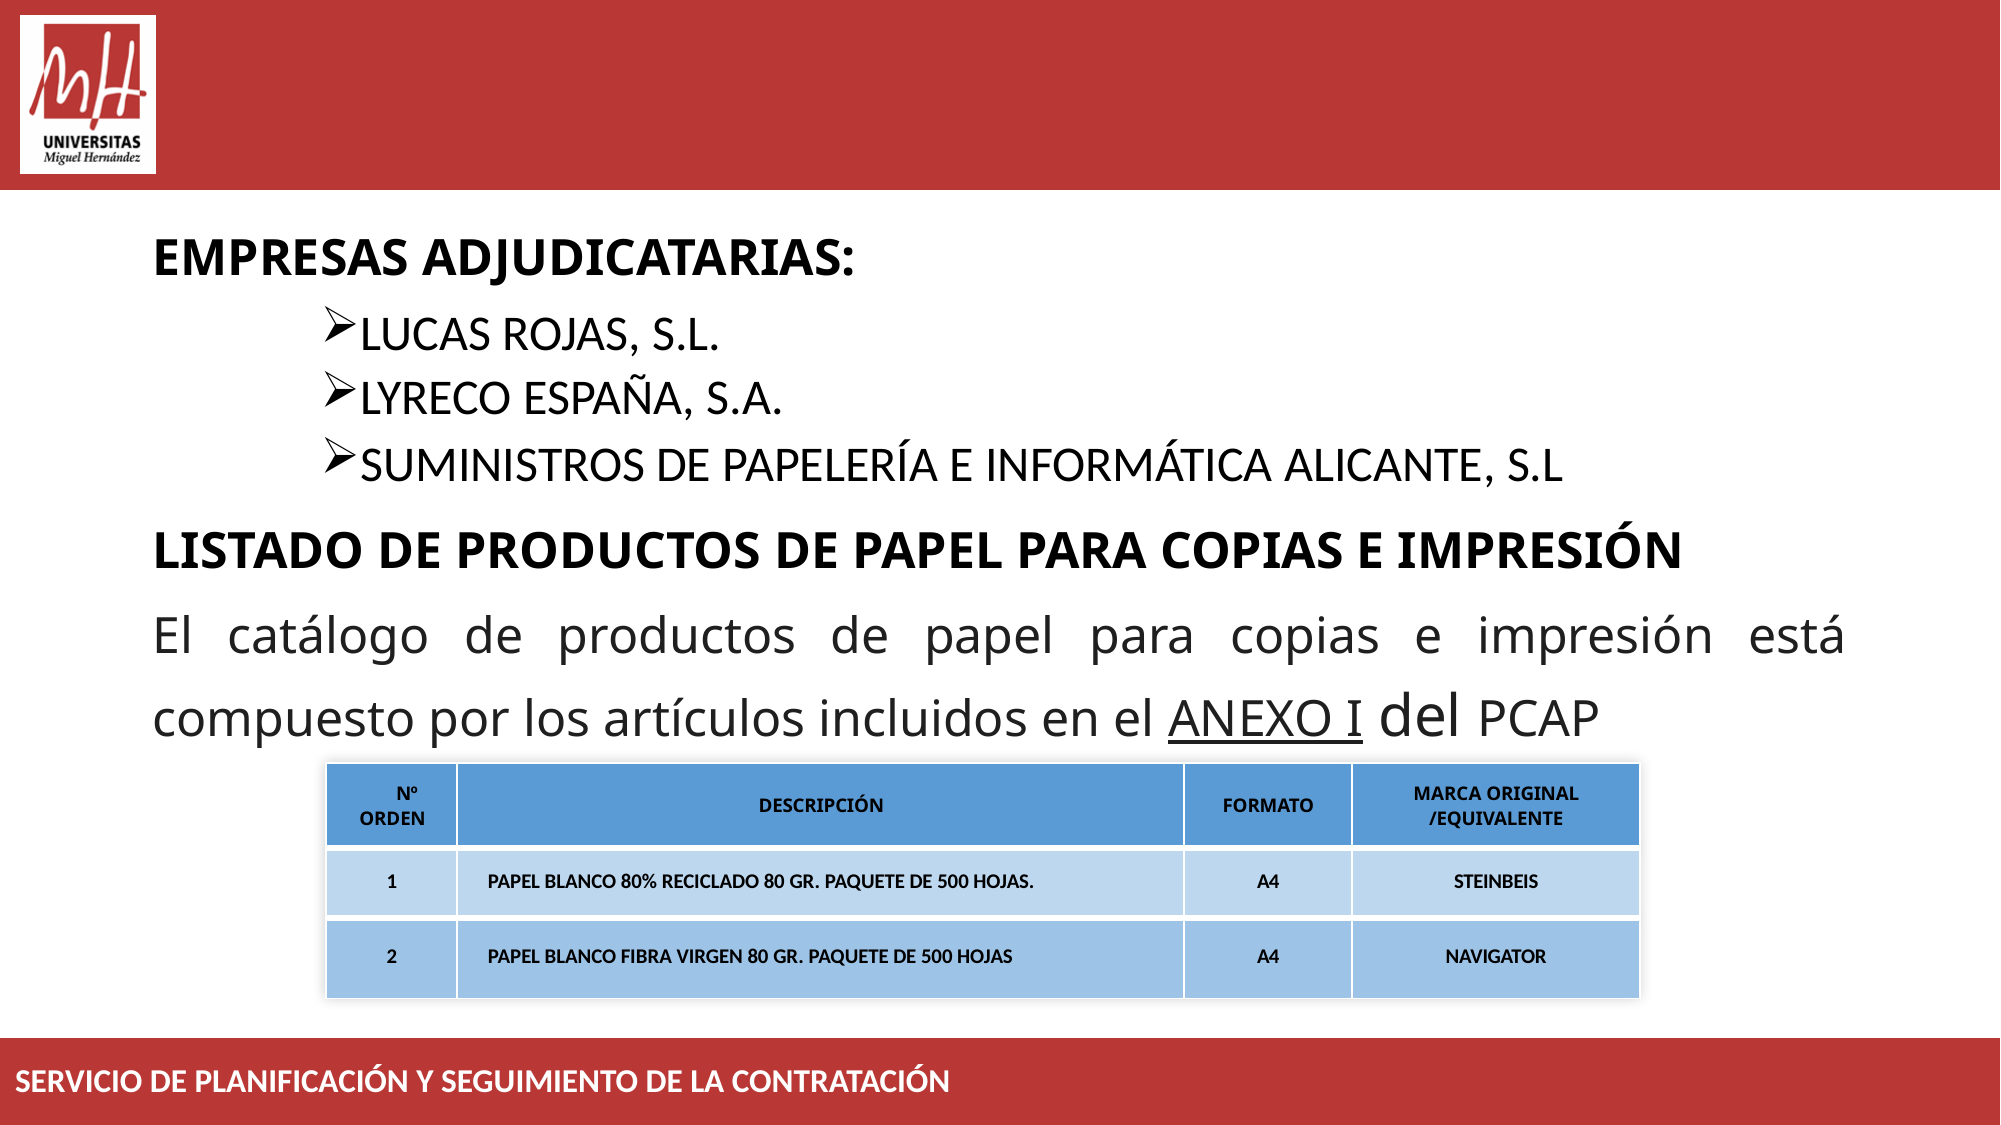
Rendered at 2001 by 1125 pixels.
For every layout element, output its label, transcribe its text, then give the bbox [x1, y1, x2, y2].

table_cell PAPEL BLANCO 80% RECICLADO 80 GR. PAQUETE DE 500 HOJAS. [458, 851, 1183, 915]
table_cell A4 [1185, 921, 1351, 998]
picture [20, 15, 156, 174]
table_header MARCA ORIGINAL /EQUIVALENTE [1353, 764, 1639, 845]
table_cell A4 [1185, 851, 1351, 915]
table_header DESCRIPCIÓN [458, 764, 1183, 845]
table_cell STEINBEIS [1353, 851, 1639, 915]
title EMPRESAS ADJUDICATARIAS: [137, 190, 1863, 299]
table_header Nº ORDEN [327, 764, 456, 845]
text_box SERVICIO DE PLANIFICACIÓN Y SEGUIMIENTO DE LA CONTRATACIÓN [0, 1039, 2000, 1125]
table_header FORMATO [1185, 764, 1351, 845]
table_cell 2 [327, 921, 456, 998]
table_cell NAVIGATOR [1353, 921, 1639, 998]
text_box [0, 0, 2000, 190]
table_cell 1 [327, 851, 456, 915]
list LUCAS ROJAS, S.L. LYRECO ESPAÑA, S.A. SUMINISTROS DE PAPELERÍA E INFORMÁTICA ALICANTE, S.L LISTADO DE PRODUCTOS DE PAPEL PARA COPIAS E IMPRESIÓN El catálogo de productos de papel para copias e impresión está compuesto por los artículos incluidos en el ANEXO I del PCAP [137, 299, 1863, 1014]
table_cell PAPEL BLANCO FIBRA VIRGEN 80 GR. PAQUETE DE 500 HOJAS [458, 921, 1183, 998]
